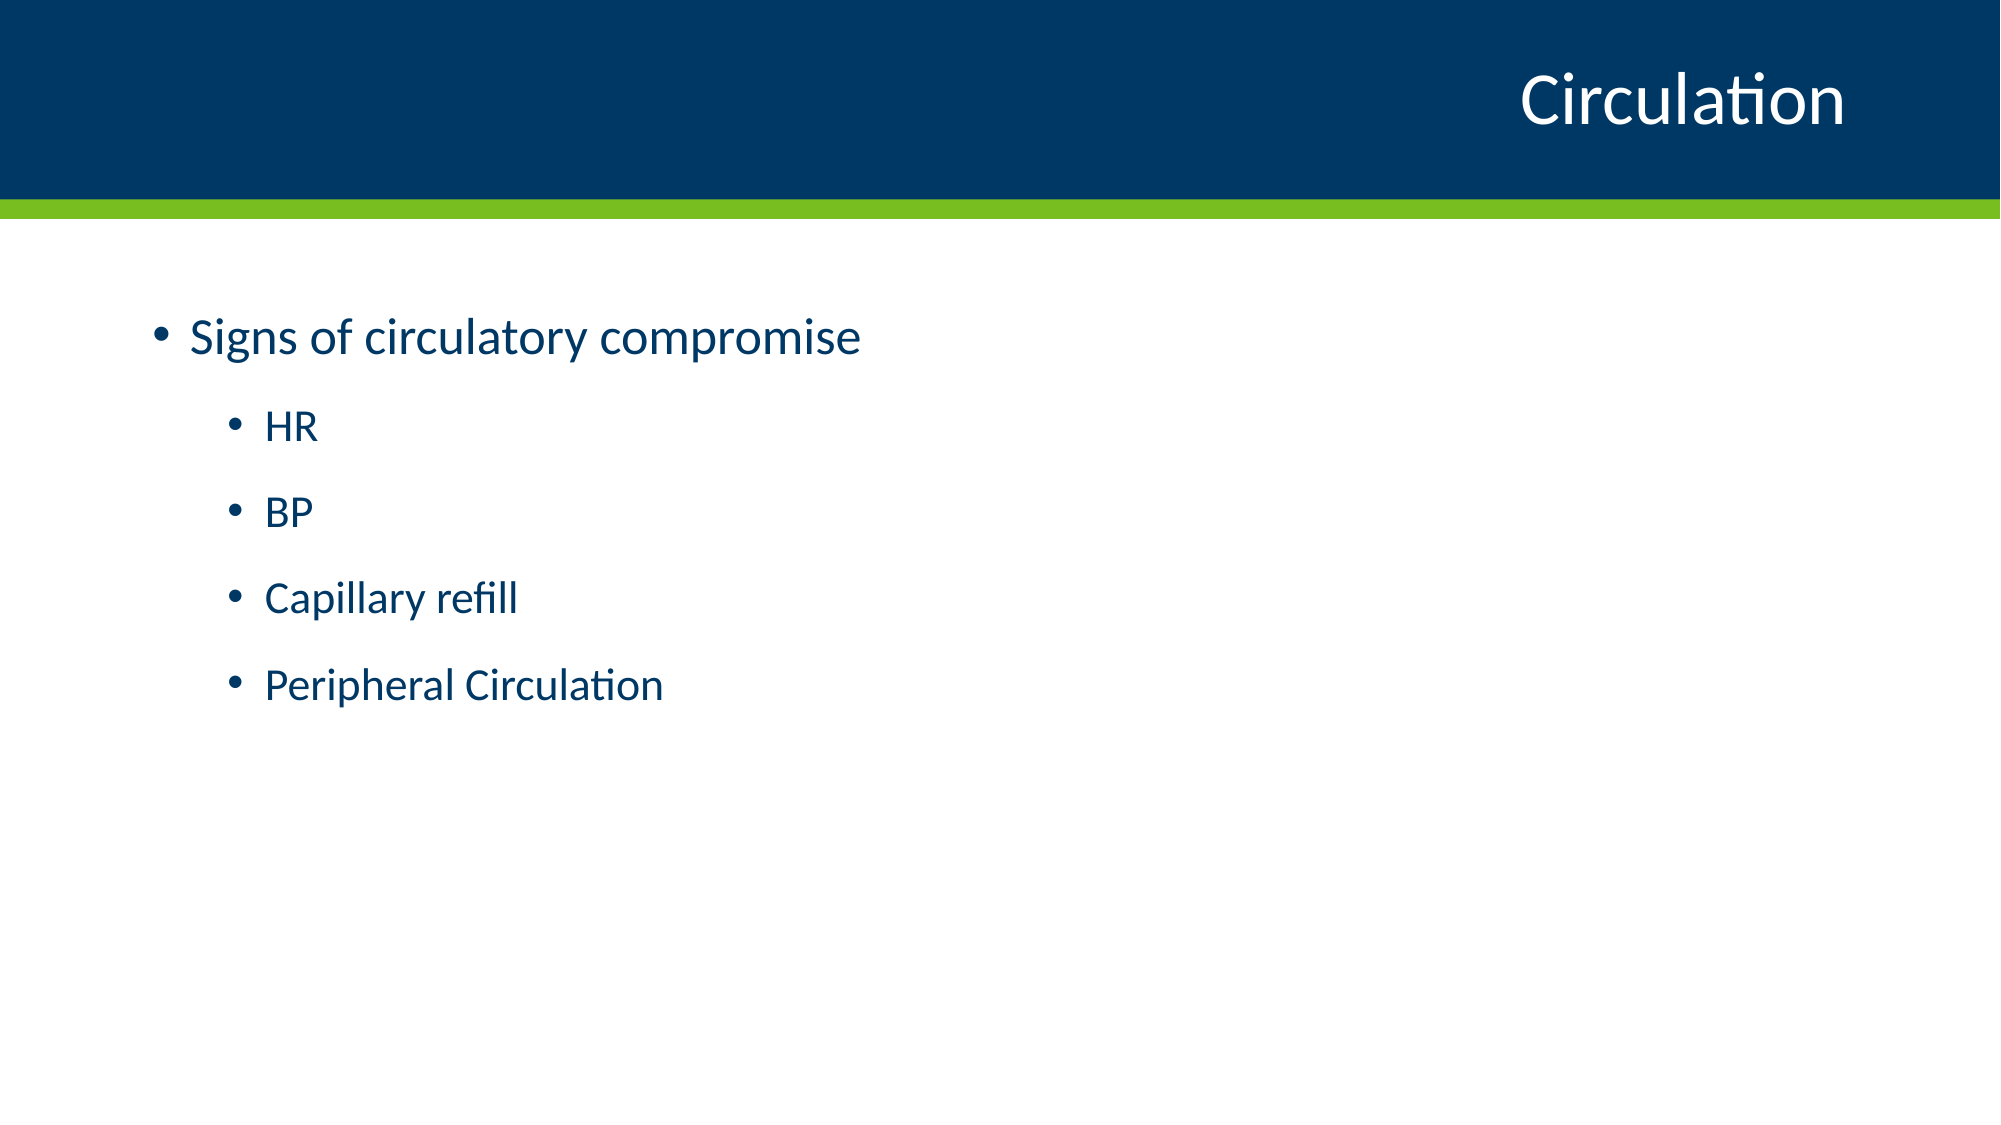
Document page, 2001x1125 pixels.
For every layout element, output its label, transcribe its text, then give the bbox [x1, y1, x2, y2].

list Signs of circulatory compromise HR BP Capillary refill Peripheral Circulation [137, 294, 1666, 998]
title Circulation [137, 24, 1863, 175]
